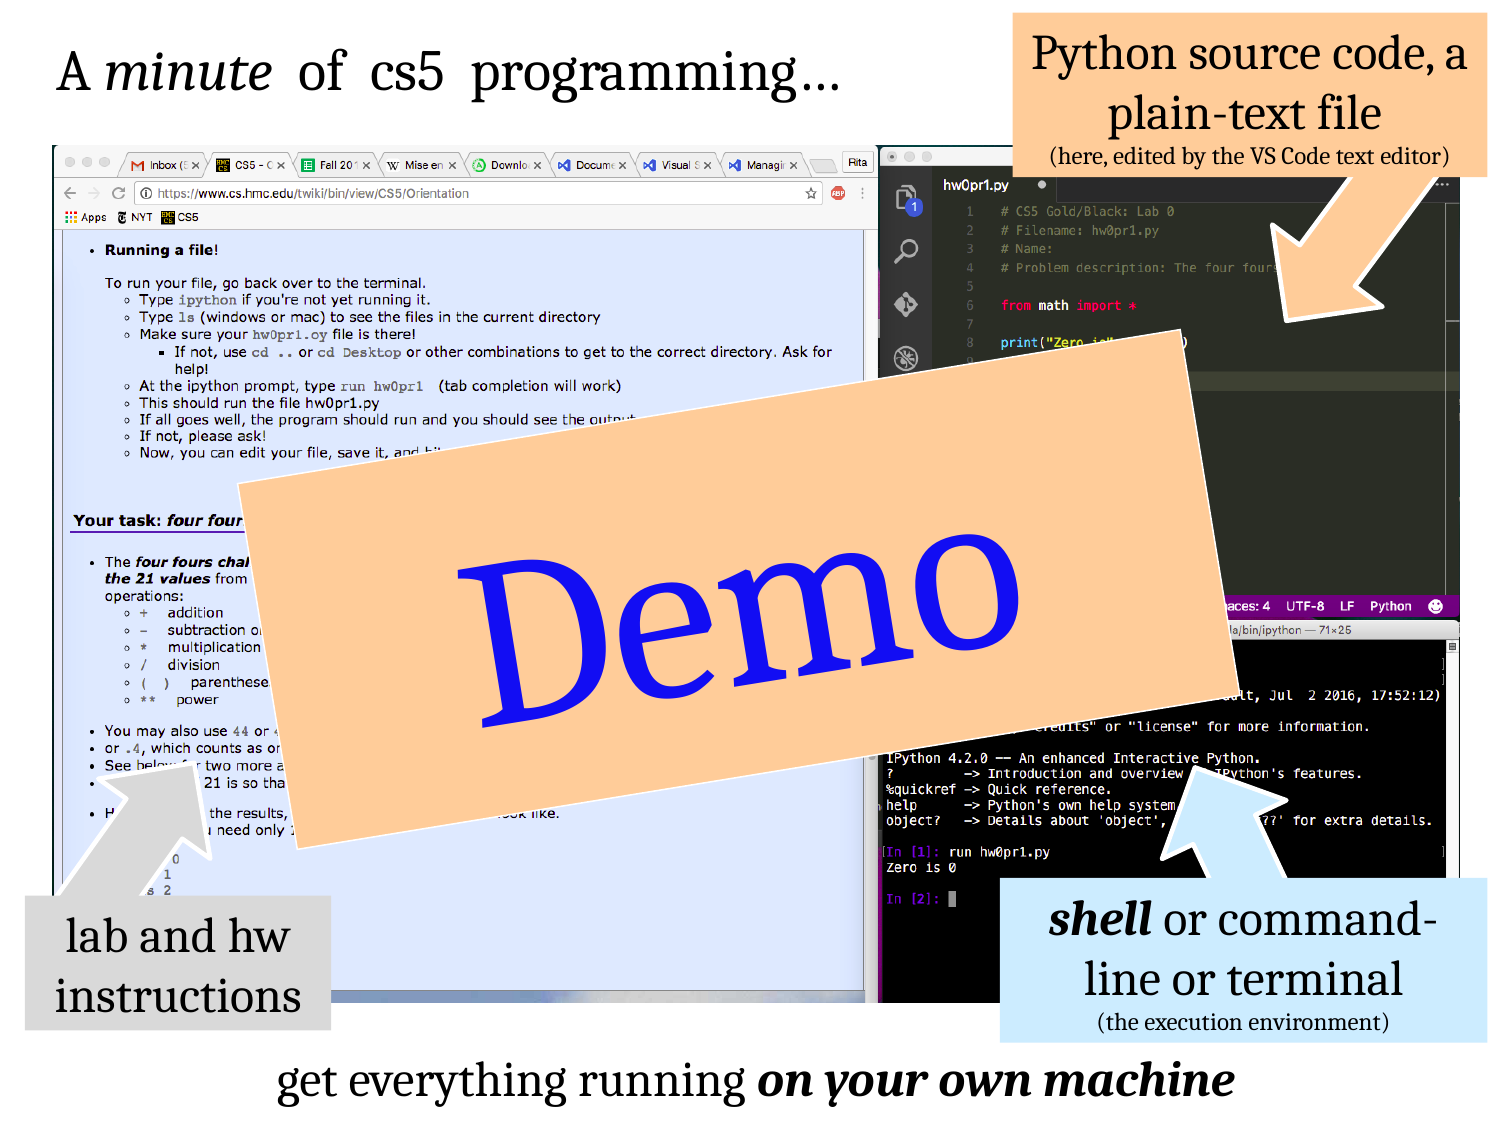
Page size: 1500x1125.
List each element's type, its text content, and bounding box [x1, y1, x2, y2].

text_box get everything running on your own machine [112, 1038, 1400, 1114]
text_box shell or command-line or terminal (the execution environment) [999, 877, 1488, 1043]
text_box A minute of cs5 programming… [41, 24, 913, 110]
picture [52, 144, 1461, 1003]
text_box Python source code, a plain-text file (here, edited by the VS Code text editor) [1012, 12, 1488, 178]
text_box lab and hw instructions [24, 895, 332, 1031]
